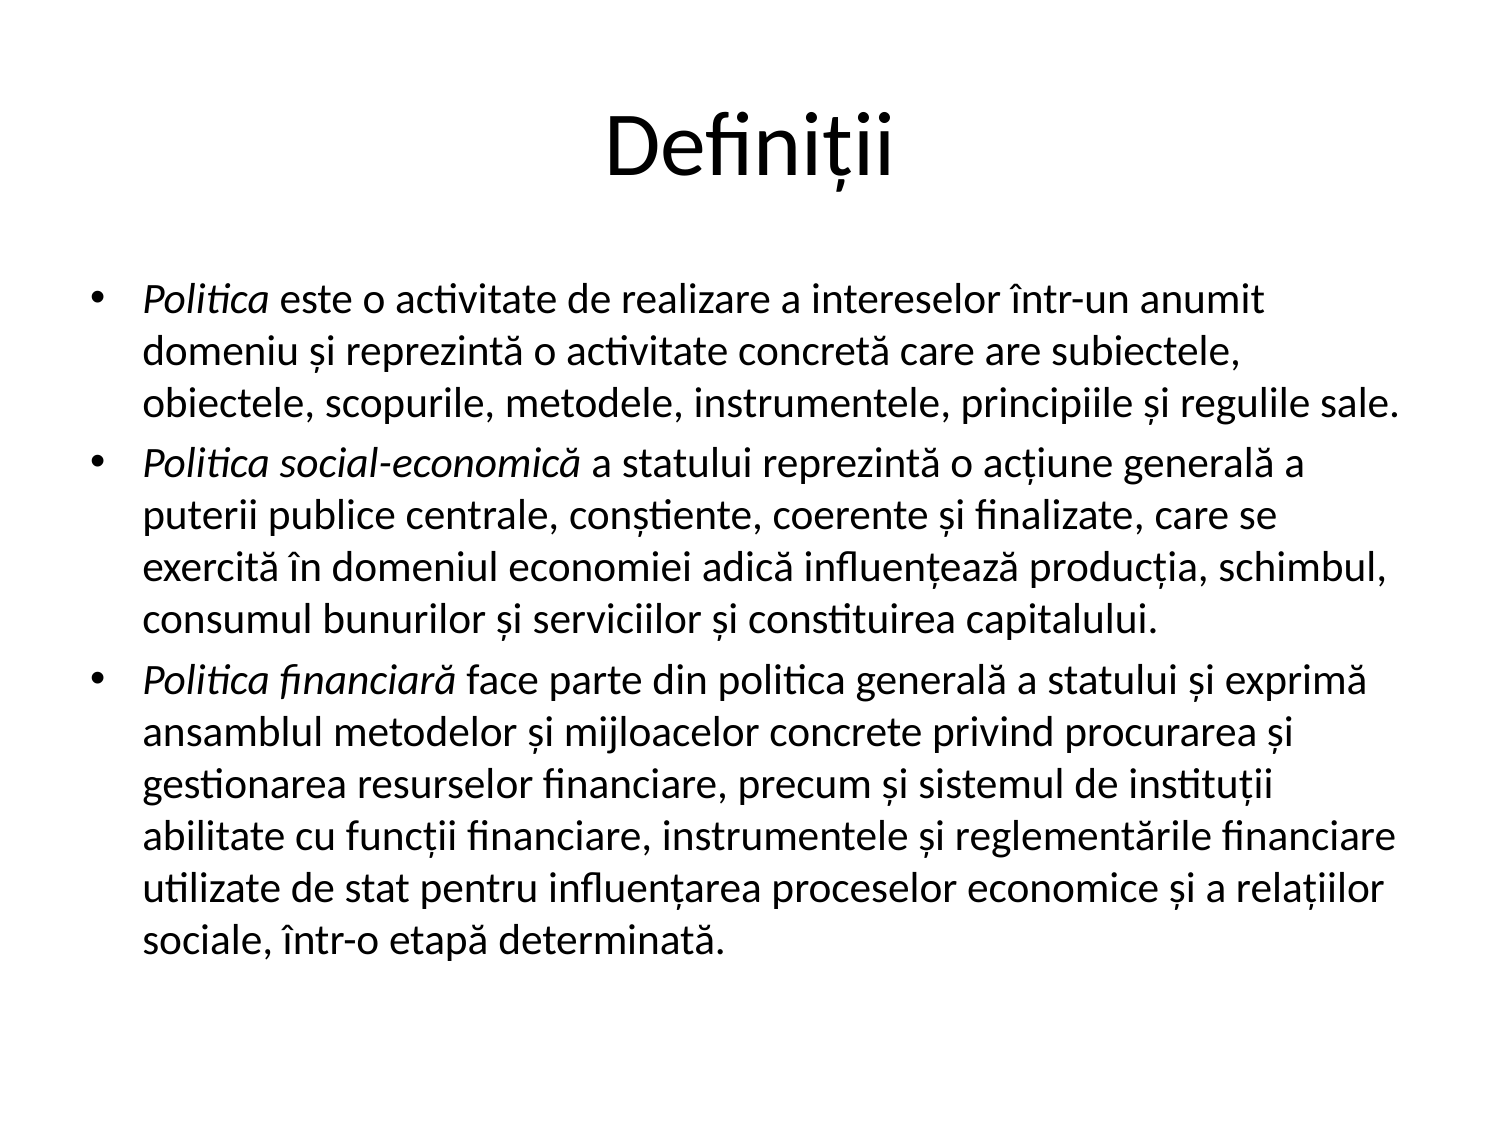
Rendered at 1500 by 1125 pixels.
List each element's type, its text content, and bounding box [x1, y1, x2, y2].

list Politica este o activitate de realizare a intereselor într-un anumit domeniu şi reprezintă o activitate concretă care are subiectele, obiectele, scopurile, metodele, instrumentele, principiile şi regulile sale. Politica social-economică a statului reprezintă o acţiune generală a puterii publice centrale, conştiente, coerente şi finalizate, care se exercită în domeniul economiei adică influenţează producţia, schimbul, consumul bunurilor şi serviciilor şi constituirea capitalului. Politica financiară face parte din politica generală a statului și exprimă ansamblul metodelor şi mijloacelor concrete privind procurarea şi gestionarea resurselor financiare, precum şi sistemul de instituţii abilitate cu funcţii financiare, instrumentele şi reglementările financiare utilizate de stat pentru influenţarea proceselor economice şi a relaţiilor sociale, într-o etapă determinată. [75, 262, 1425, 1005]
title Definiții [75, 45, 1425, 233]
